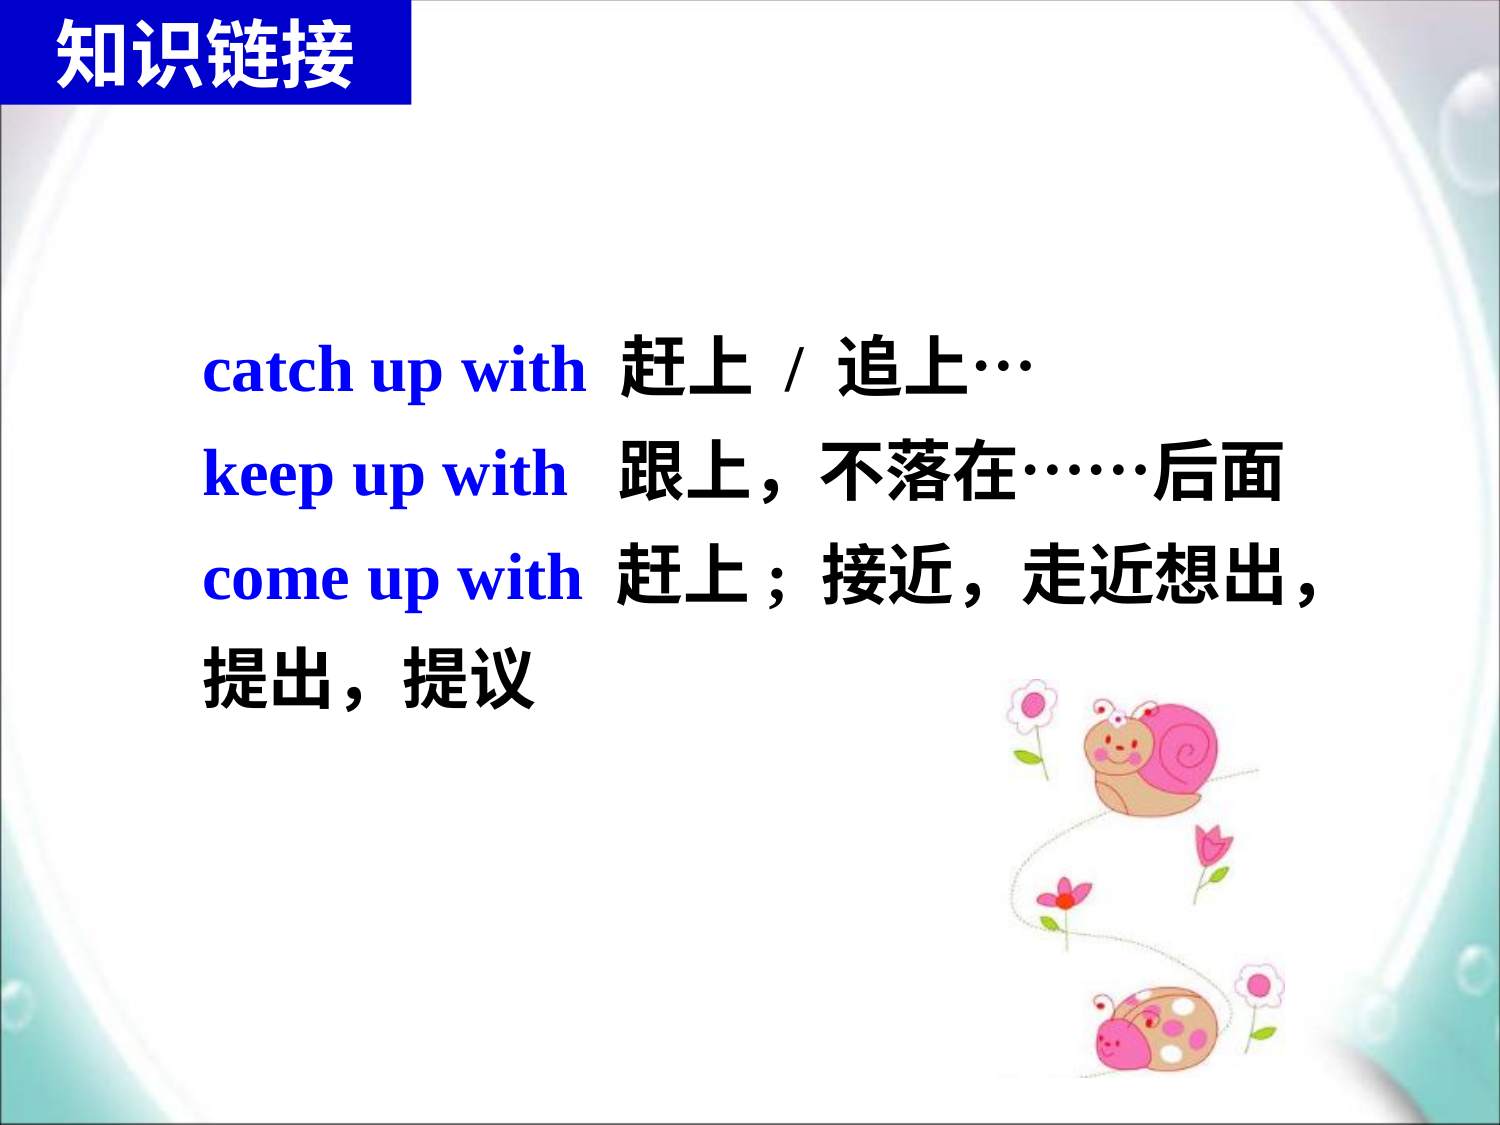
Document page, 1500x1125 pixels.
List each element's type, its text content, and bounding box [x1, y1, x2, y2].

text_box 知识链接 [0, 0, 412, 105]
text_box catch up with 赶上 / 追上… keep up with 跟上，不落在……后面 come up with 赶上; 接近，走近想出，提出，提议 [187, 292, 1395, 725]
picture [0, 0, 1500, 1125]
